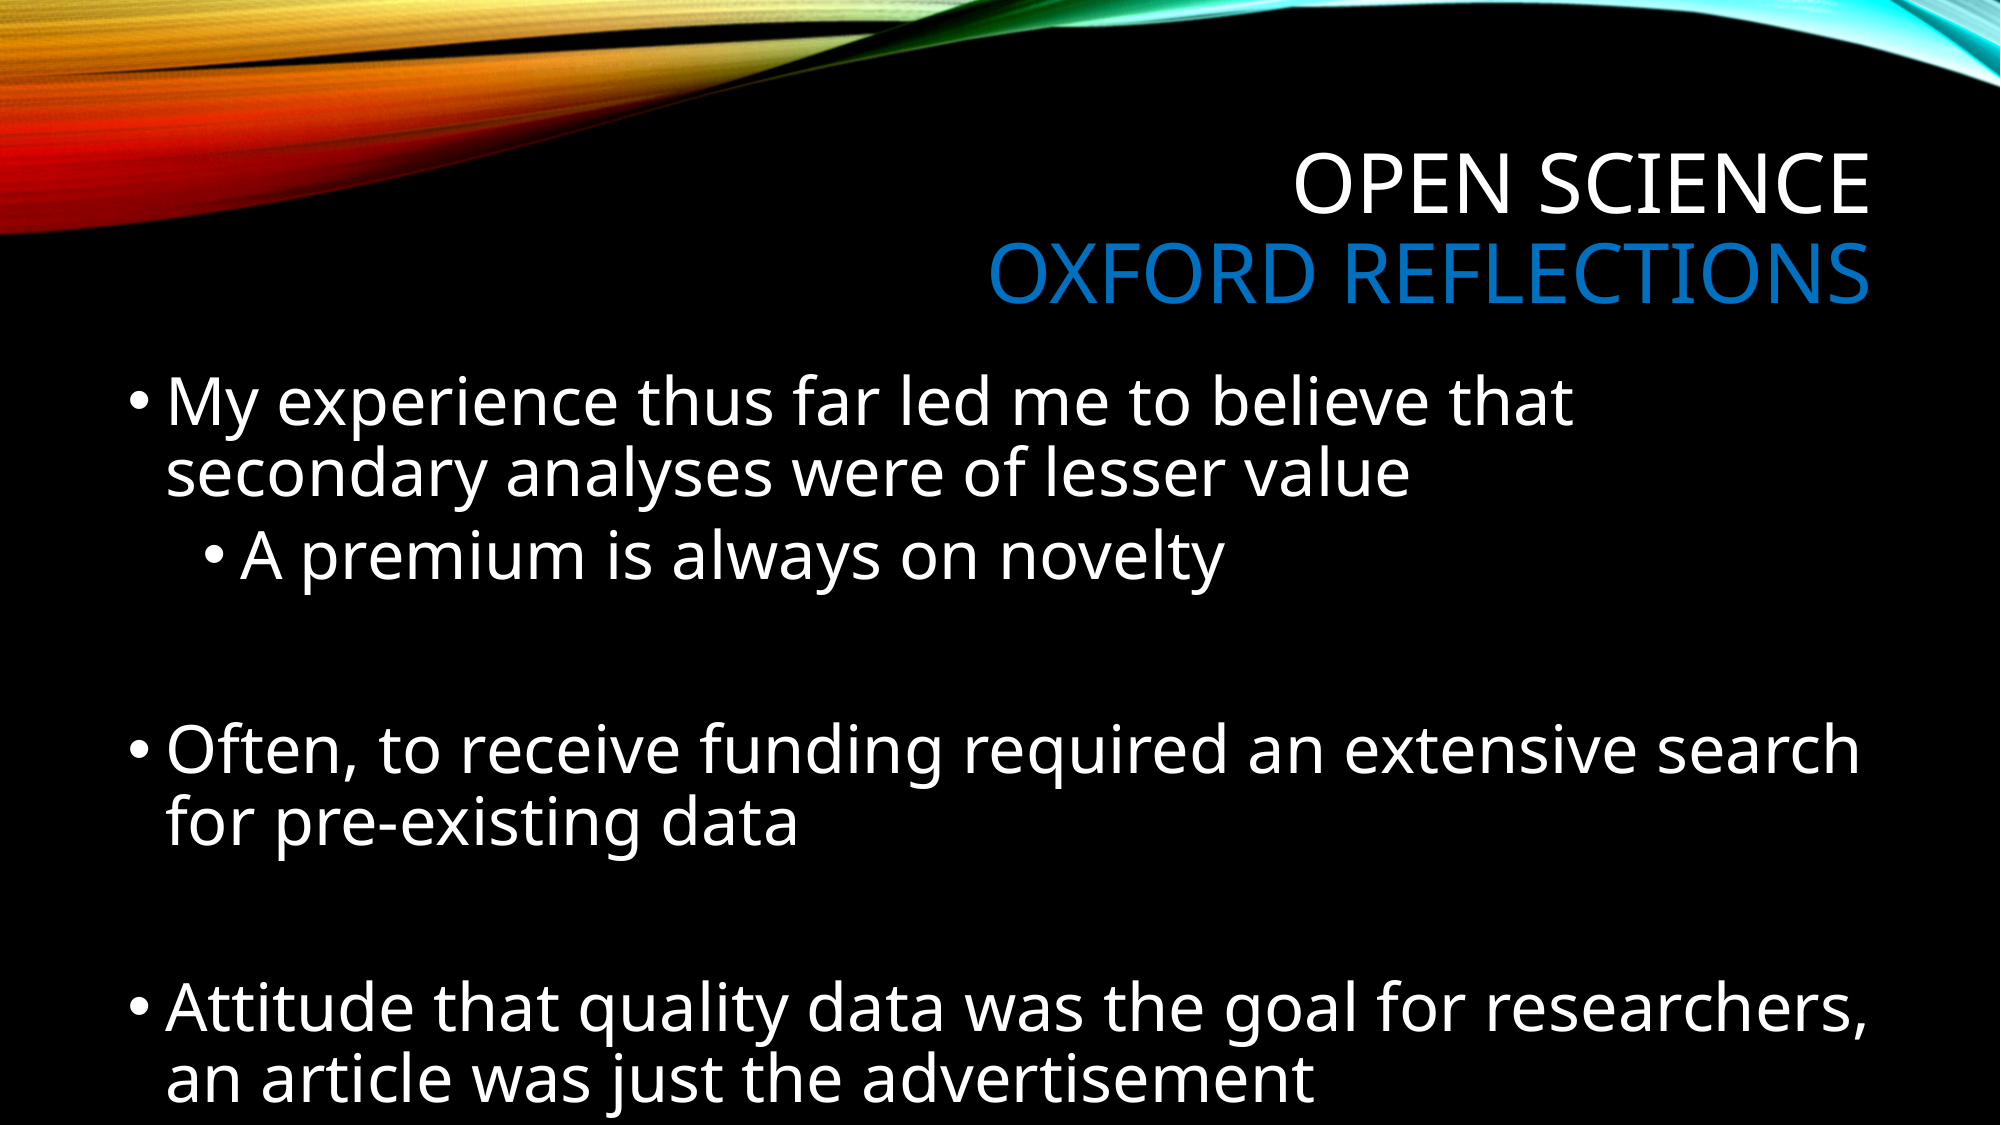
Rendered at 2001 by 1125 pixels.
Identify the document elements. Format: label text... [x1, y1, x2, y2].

footer [112, 1042, 1388, 1103]
title Open Science Oxford Reflections [474, 125, 1888, 338]
picture [0, 0, 2000, 237]
list My experience thus far led me to believe that secondary analyses were of lesser value A premium is always on novelty Often, to receive funding required an extensive search for pre-existing data Attitude that quality data was the goal for researchers, an article was just the advertisement [112, 360, 1888, 1021]
